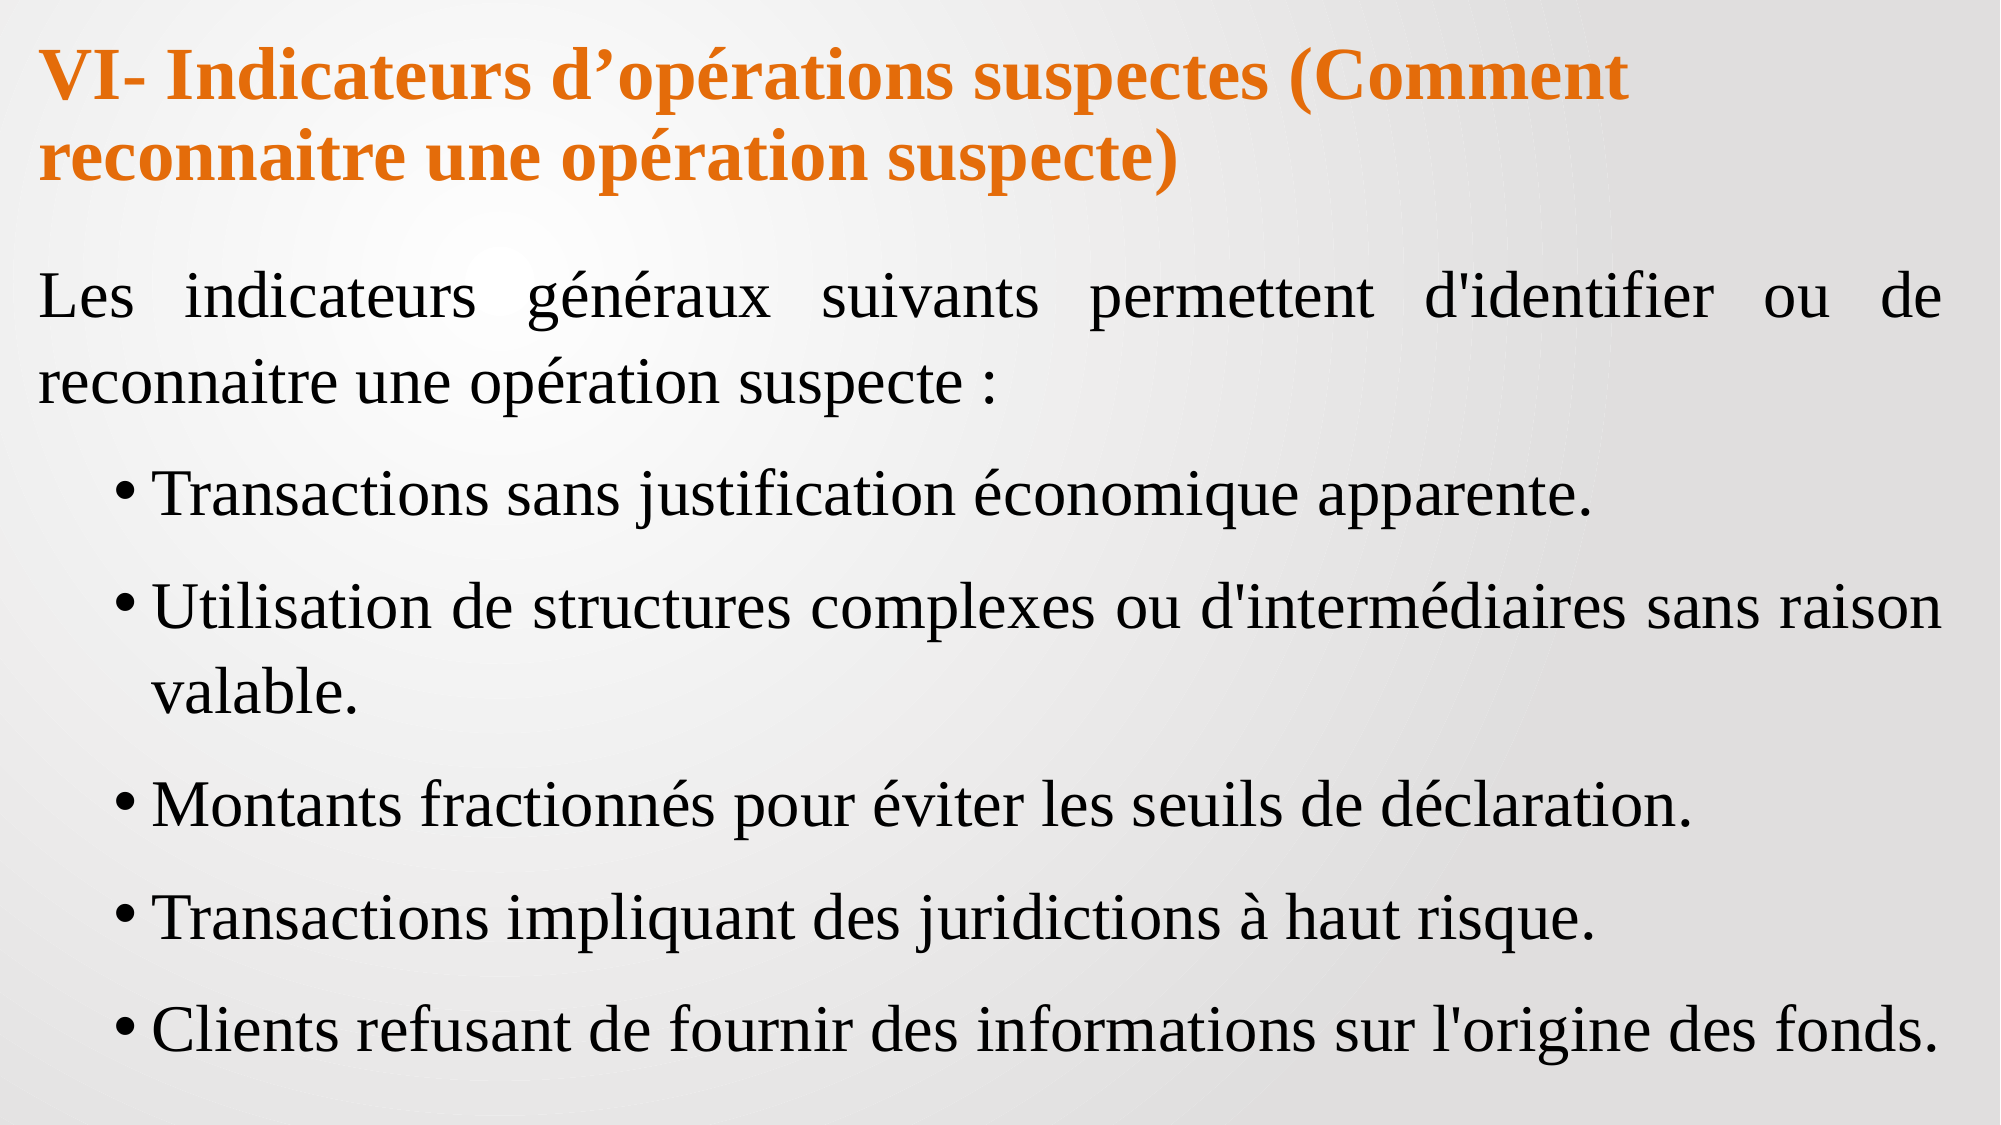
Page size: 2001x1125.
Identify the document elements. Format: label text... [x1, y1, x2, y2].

list Les indicateurs généraux suivants permettent d'identifier ou de reconnaitre une opération suspecte : Transactions sans justification économique apparente. Utilisation de structures complexes ou d'intermédiaires sans raison valable. Montants fractionnés pour éviter les seuils de déclaration. Transactions impliquant des juridictions à haut risque. Clients refusant de fournir des informations sur l'origine des fonds. [23, 238, 1962, 1092]
title VI- Indicateurs d’opérations suspectes (Comment reconnaitre une opération suspecte) [23, 33, 1962, 198]
